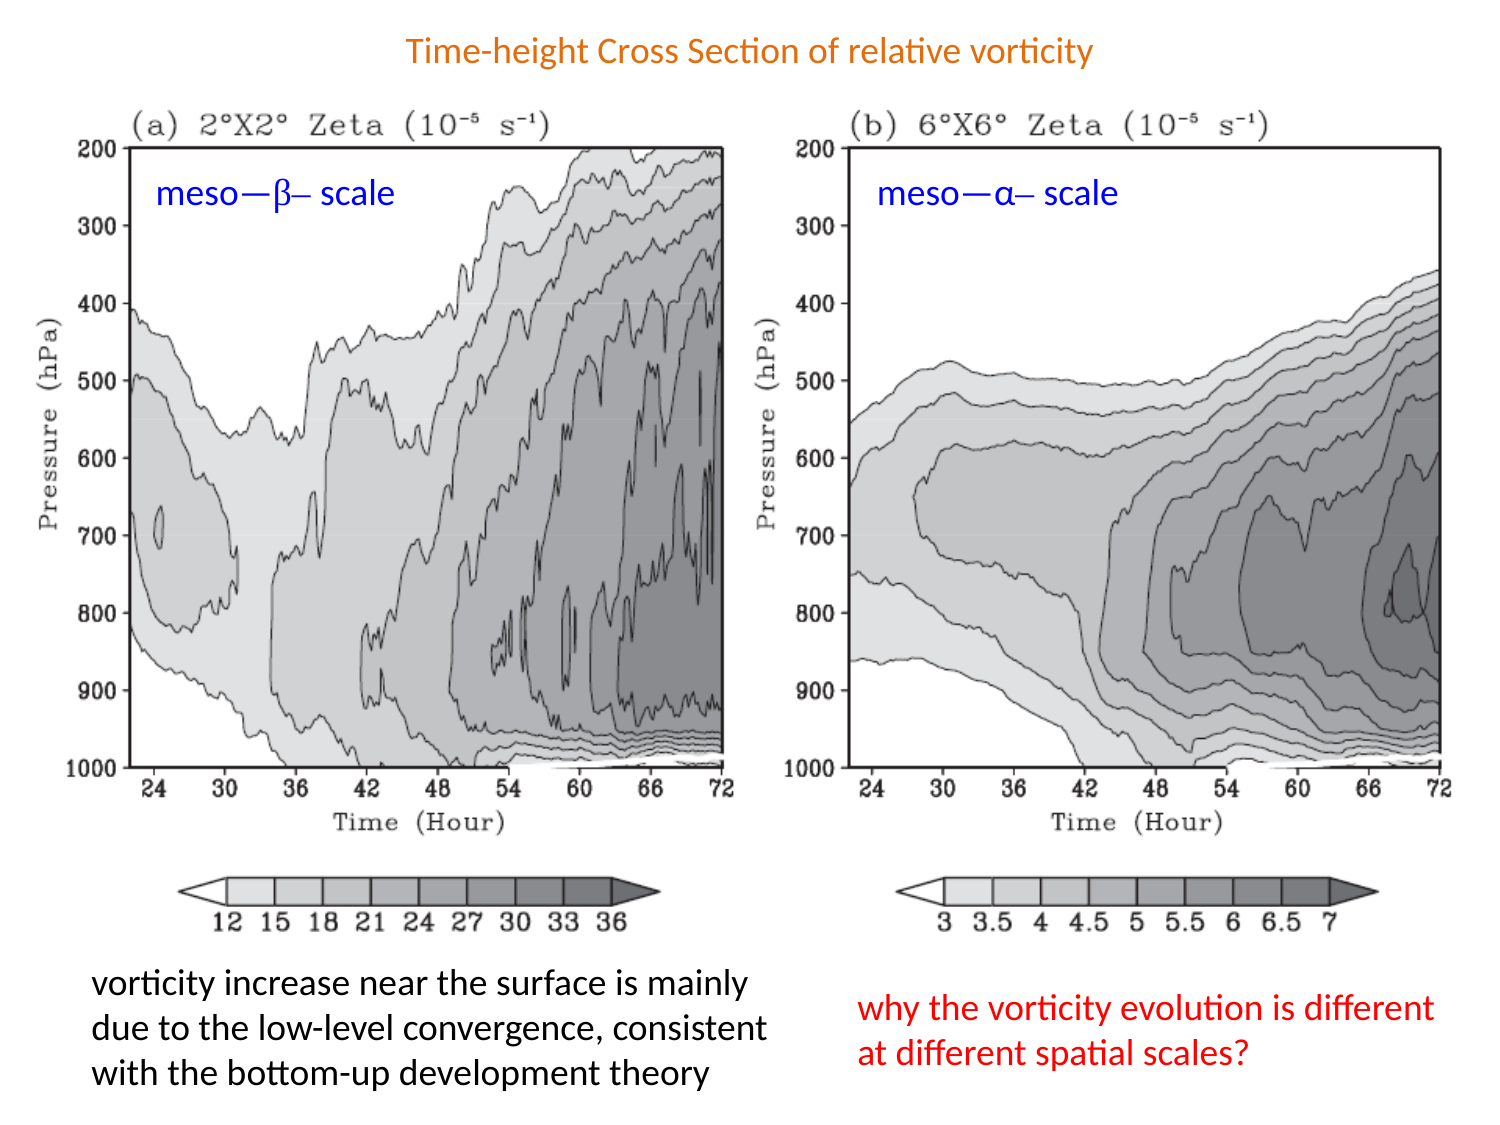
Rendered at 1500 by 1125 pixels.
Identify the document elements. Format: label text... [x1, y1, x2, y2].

text_box vorticity increase near the surface is mainly due to the low-level convergence, consistent with the bottom-up development theory [76, 951, 827, 1101]
text_box Time-height Cross Section of relative vorticity [390, 19, 1110, 79]
picture [30, 101, 1470, 943]
text_box why the vorticity evolution is different at different spatial scales? [842, 975, 1459, 1081]
